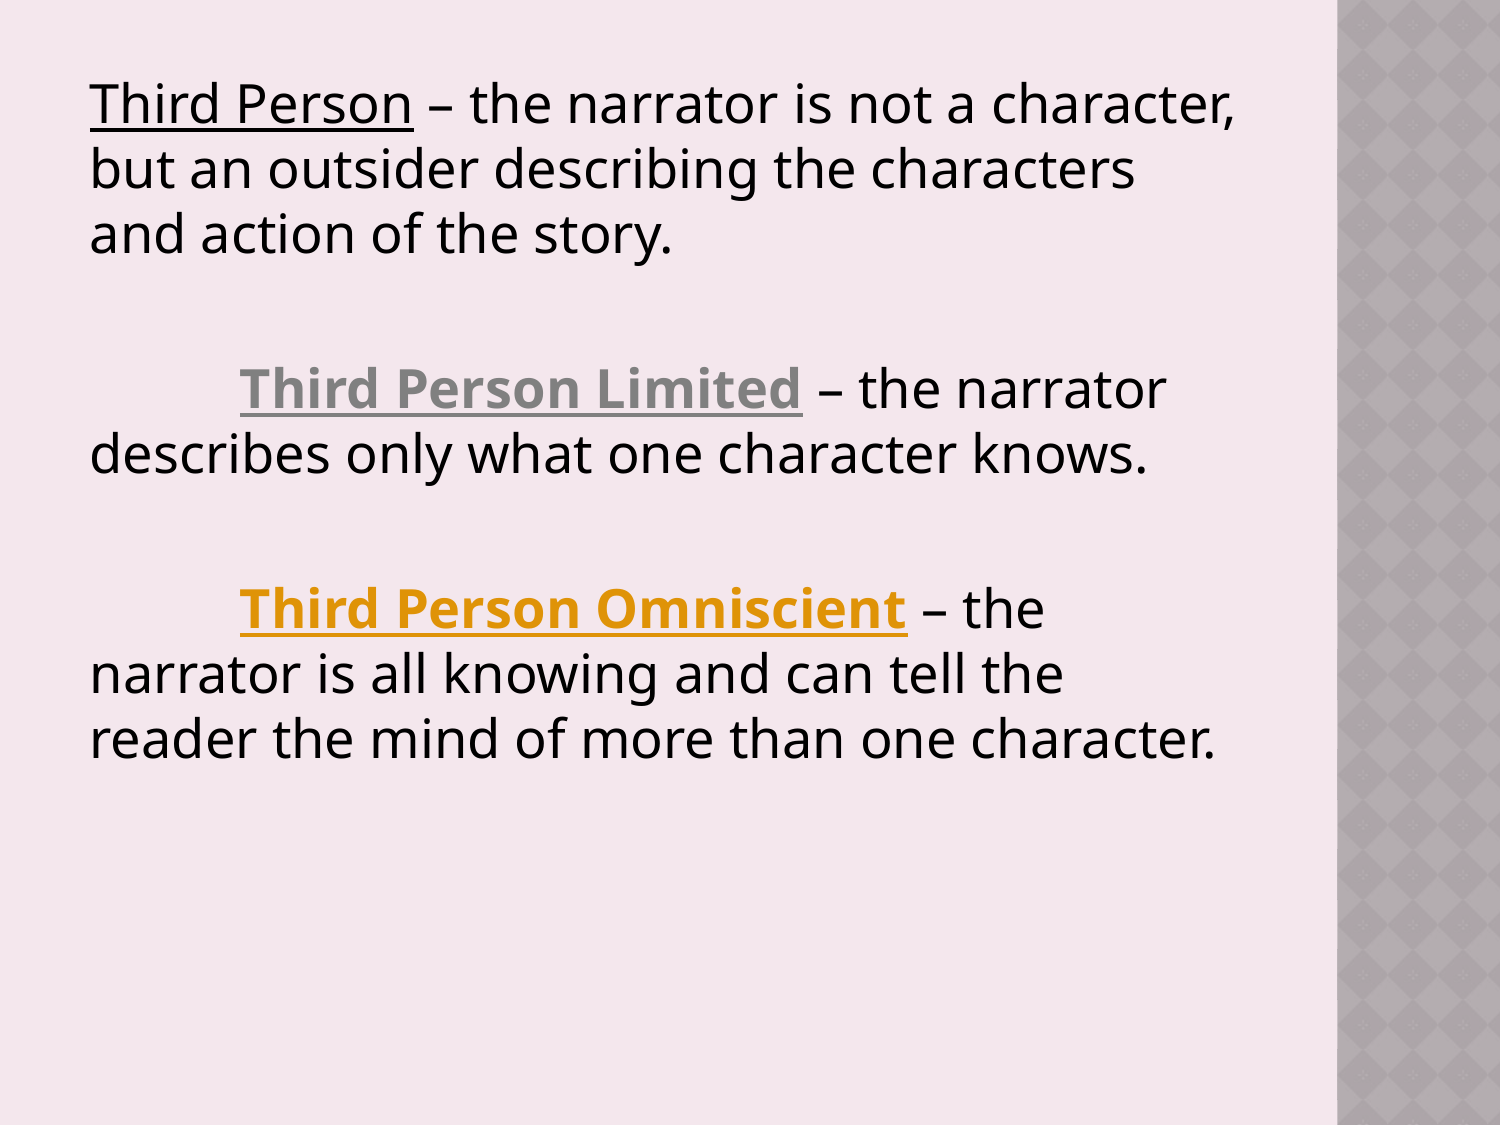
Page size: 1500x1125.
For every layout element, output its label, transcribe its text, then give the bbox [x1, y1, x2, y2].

list Third Person – the narrator is not a character, but an outsider describing the characters and action of the story. Third Person Limited – the narrator describes only what one character knows. Third Person Omniscient – the narrator is all knowing and can tell the reader the mind of more than one character. [75, 62, 1263, 1059]
